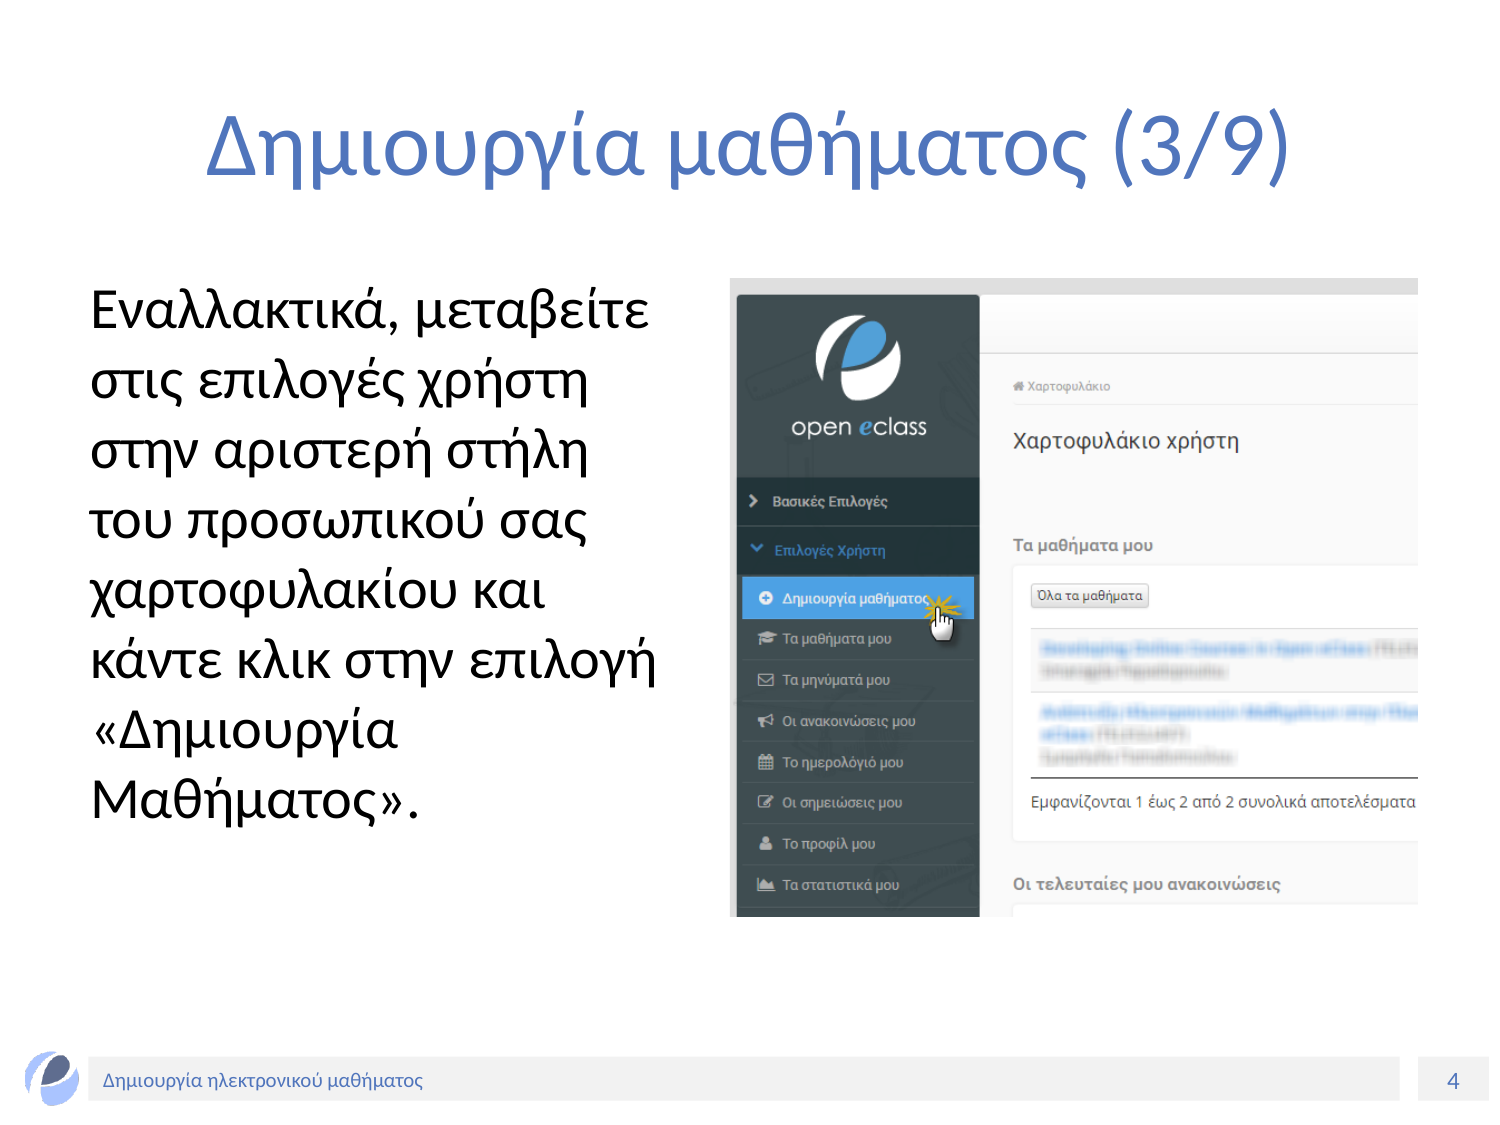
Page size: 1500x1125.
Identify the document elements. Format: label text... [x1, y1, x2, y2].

title Δημιουργία μαθήματος (3/9) [75, 45, 1425, 233]
list Εναλλακτικά, μεταβείτε στις επιλογές χρήστη στην αριστερή στήλη του προσωπικού σας χαρτοφυλακίου και κάντε κλικ στην επιλογή «Δημιουργία Μαθήματος». [75, 262, 703, 1005]
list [729, 278, 1419, 918]
